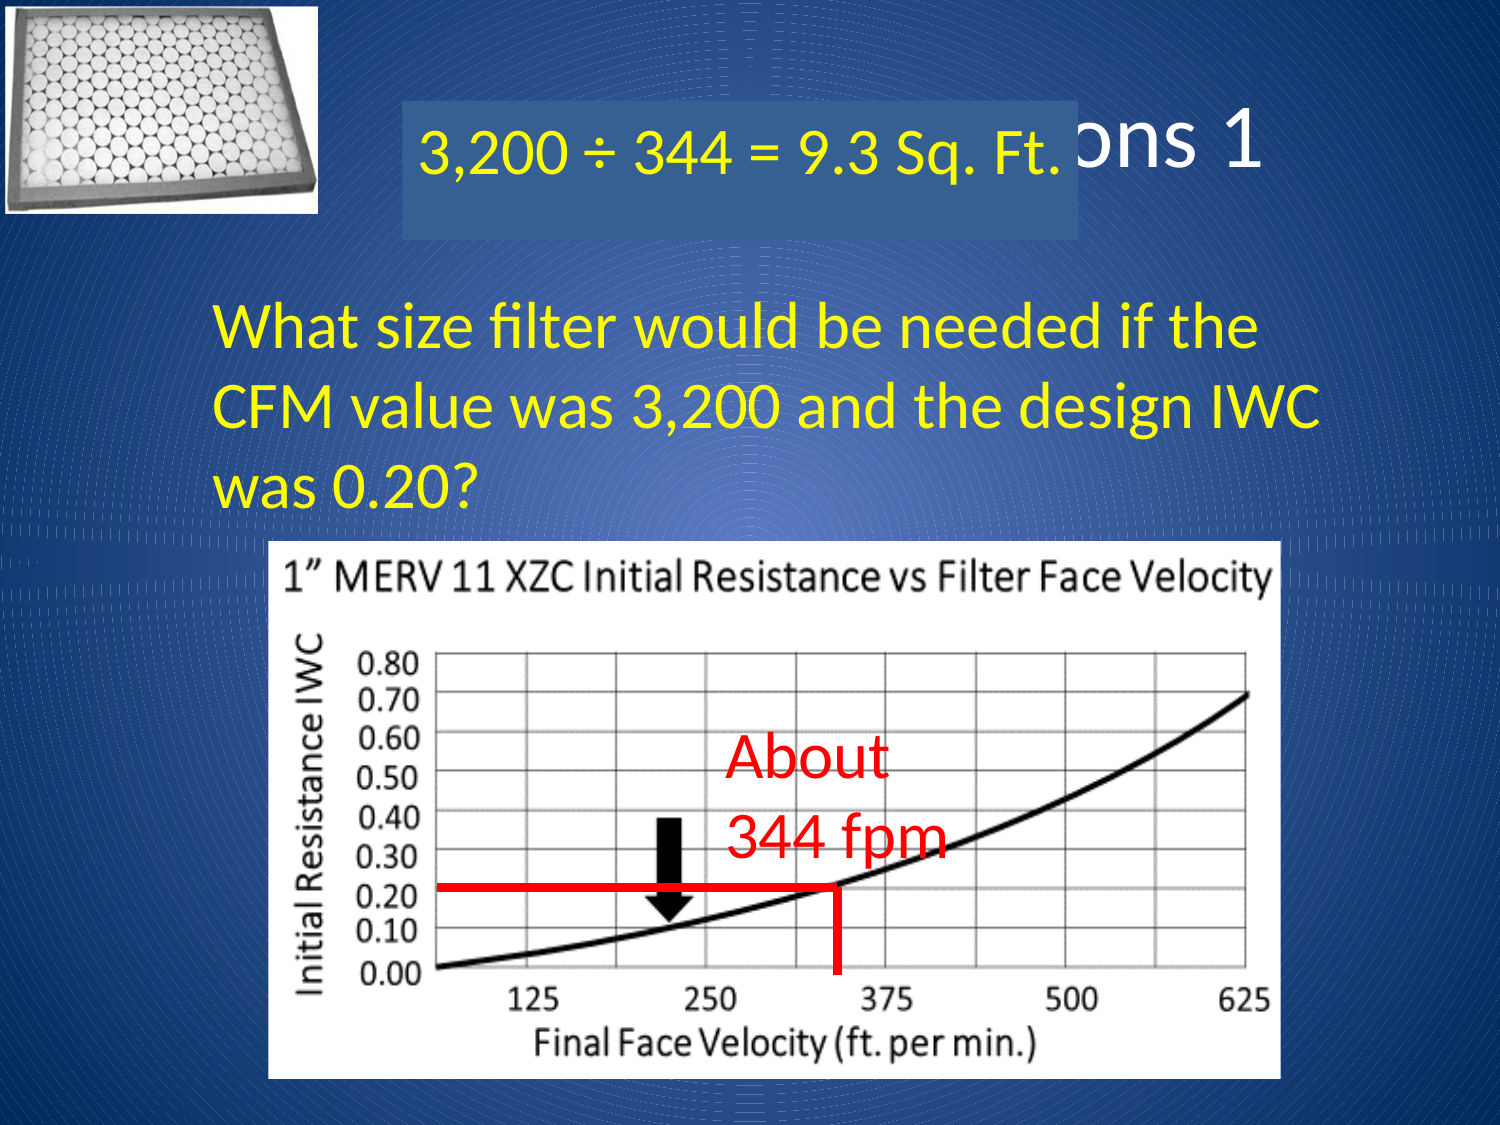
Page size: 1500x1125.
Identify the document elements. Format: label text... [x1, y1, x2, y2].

picture [268, 540, 1281, 1079]
picture [6, 0, 318, 267]
text_box 3,200 ÷ 344 = 9.3 Sq. Ft. [402, 100, 1079, 241]
title Filter Considerations 1 [270, 36, 1500, 225]
text_box What size filter would be needed if the CFM value was 3,200 and the design IWC was 0.20? [197, 274, 1352, 575]
